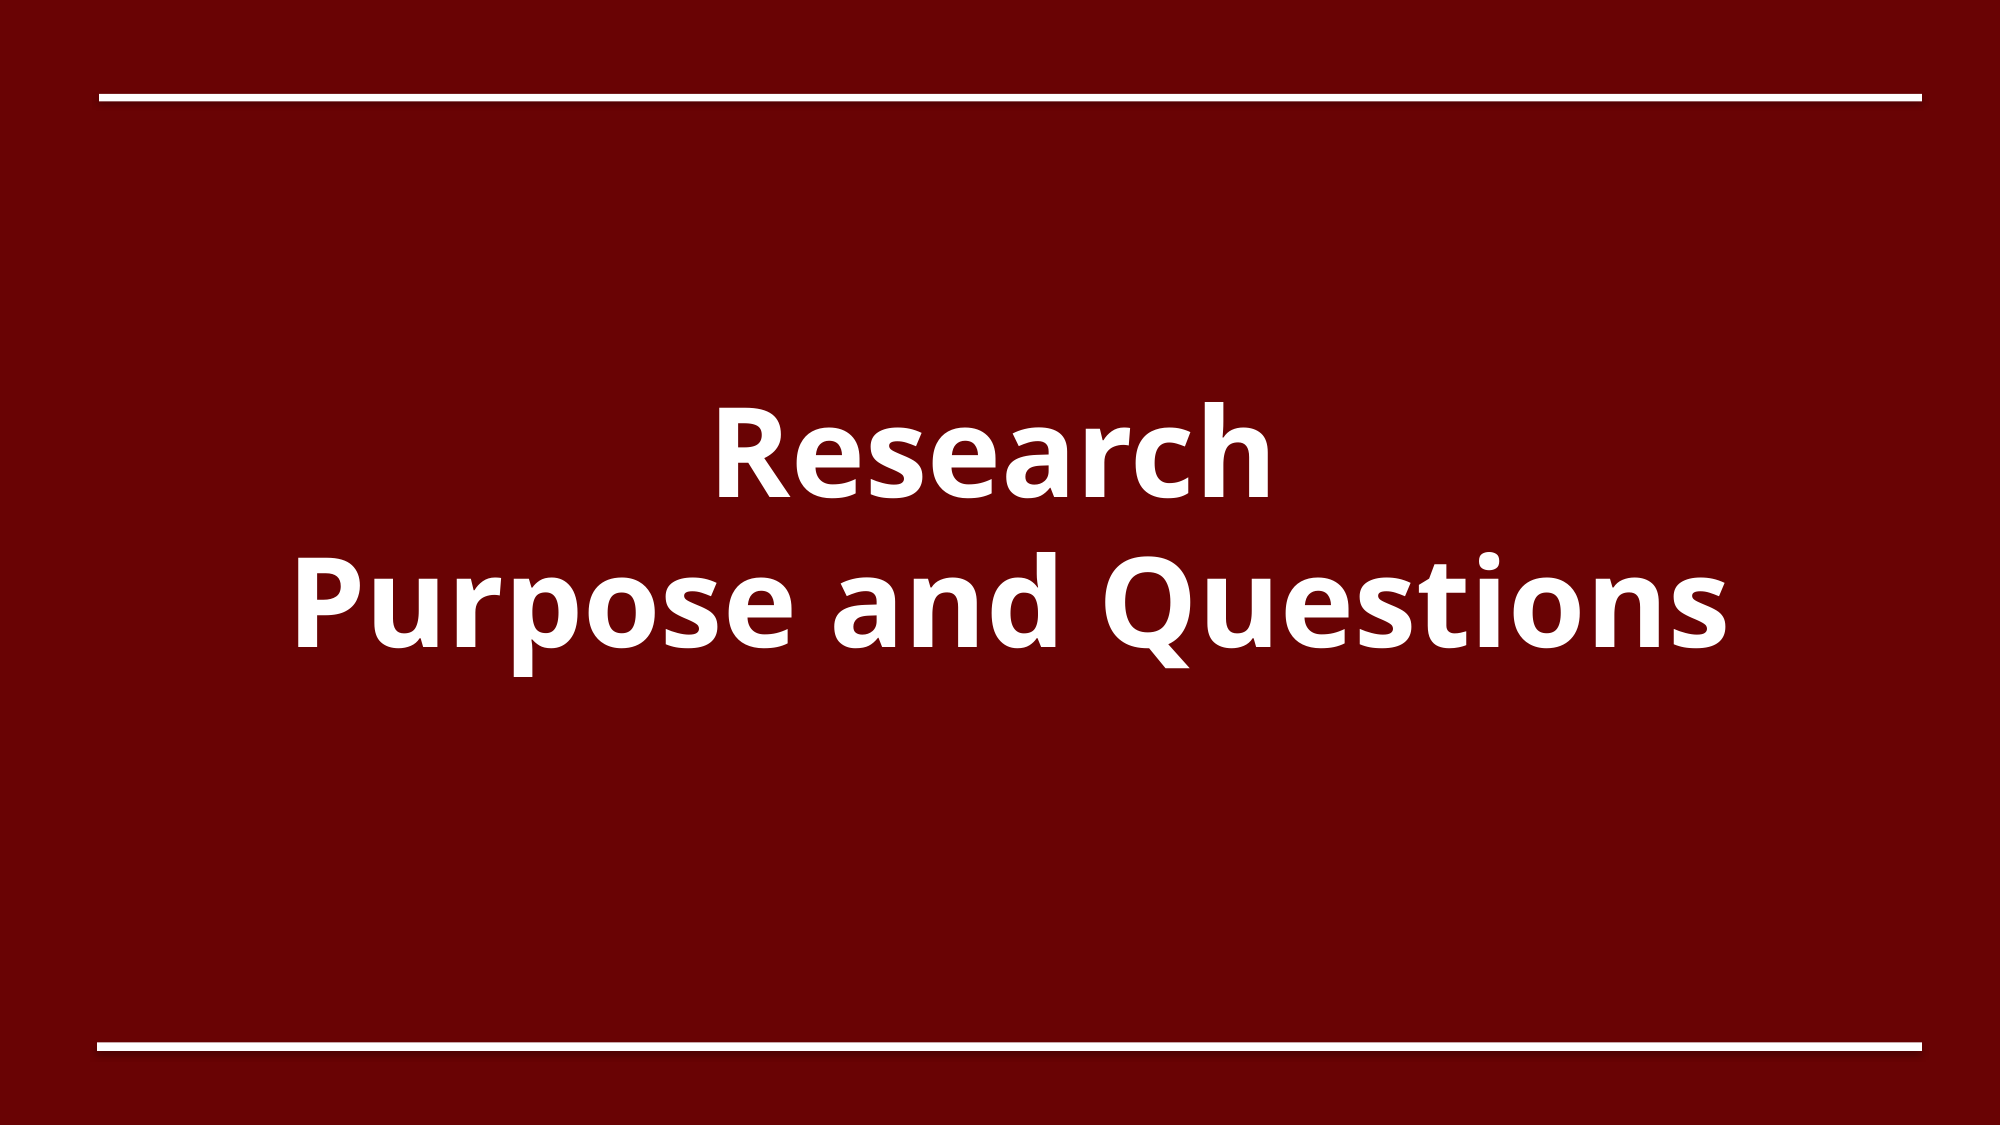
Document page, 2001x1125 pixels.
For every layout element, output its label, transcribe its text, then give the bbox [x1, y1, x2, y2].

title Research Purpose and Questions [109, 250, 1910, 796]
